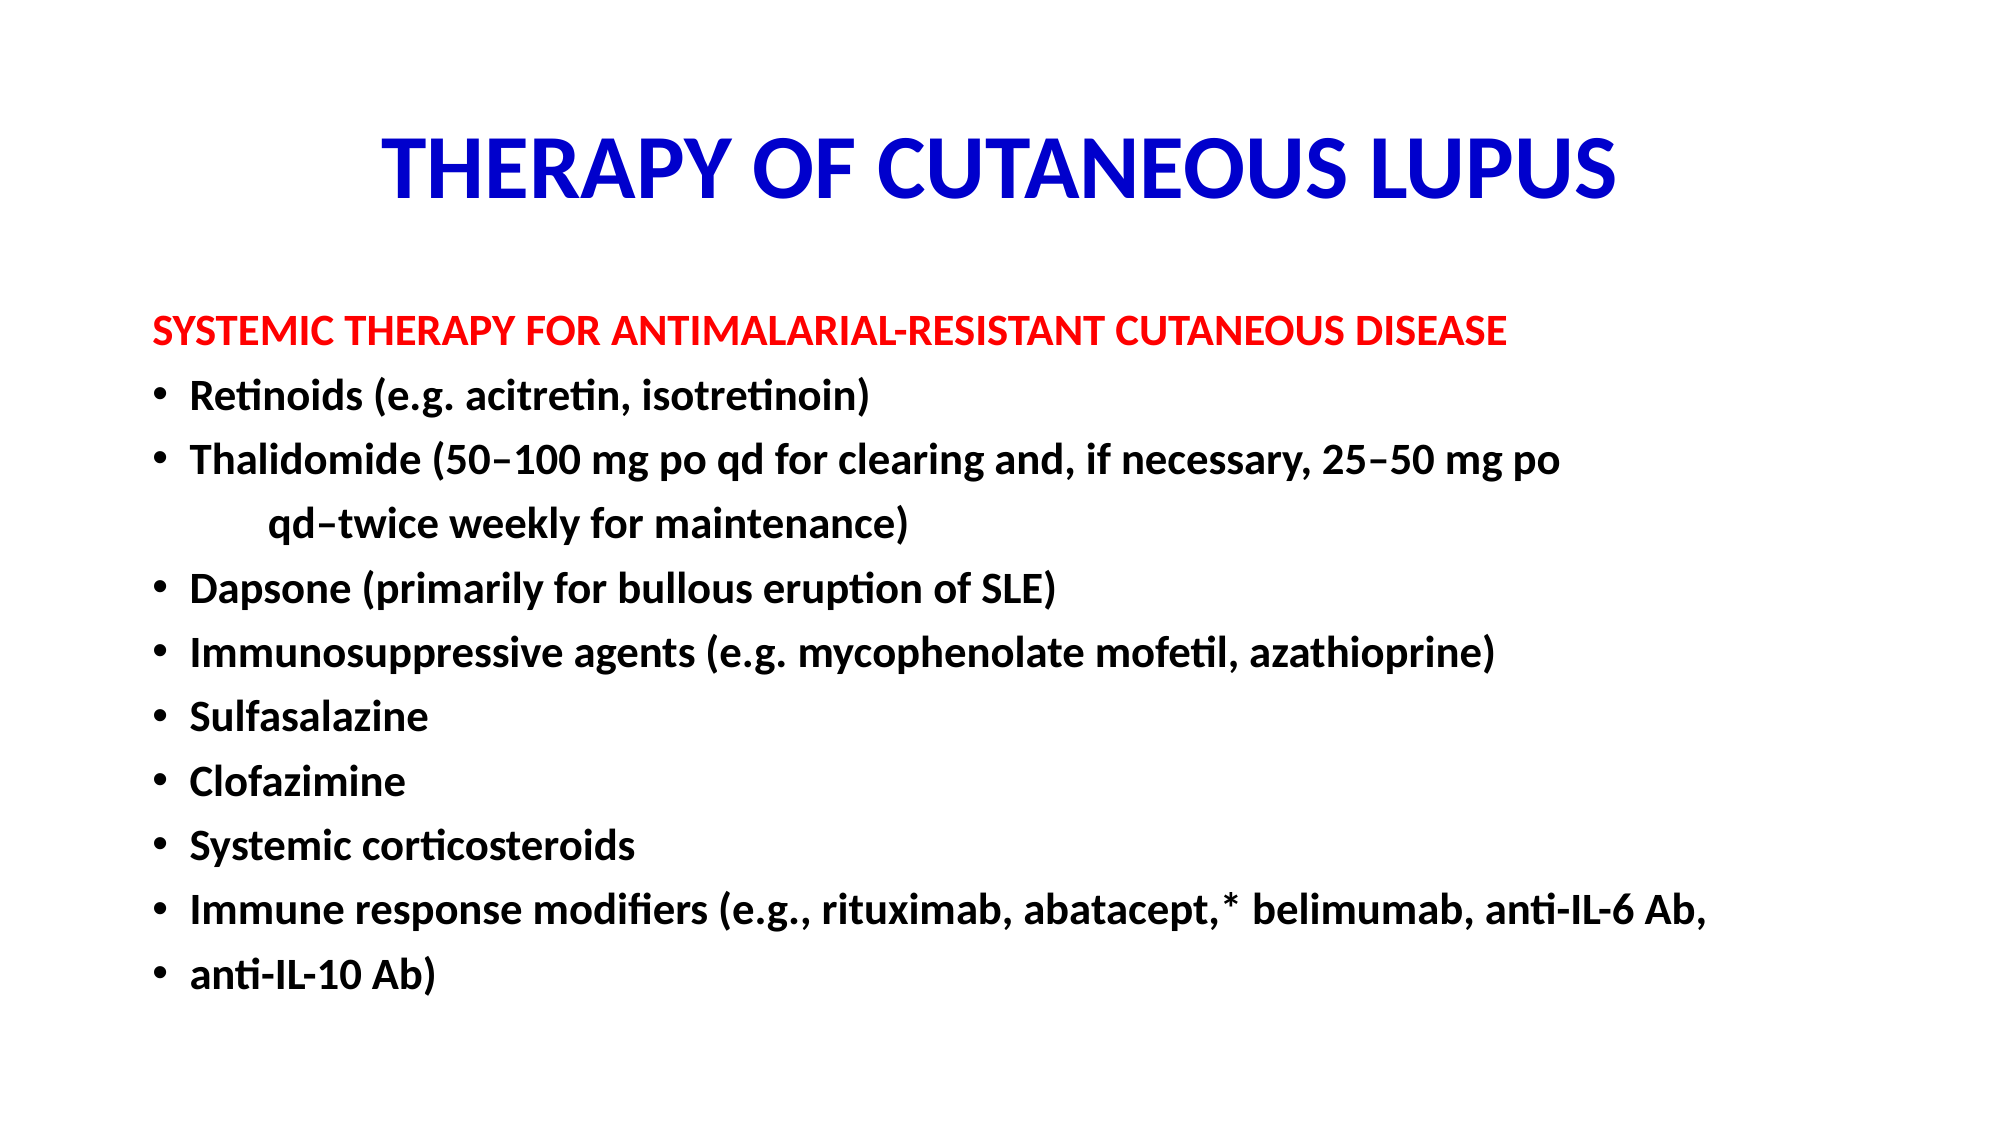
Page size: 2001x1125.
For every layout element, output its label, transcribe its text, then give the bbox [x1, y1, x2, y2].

list SYSTEMIC THERAPY FOR ANTIMALARIAL-RESISTANT CUTANEOUS DISEASE Retinoids (e.g. acitretin, isotretinoin) Thalidomide (50–100 mg po qd for clearing and, if necessary, 25–50 mg po qd–twice weekly for maintenance) Dapsone (primarily for bullous eruption of SLE) Immunosuppressive agents (e.g. mycophenolate mofetil, azathioprine) Sulfasalazine Clofazimine Systemic corticosteroids Immune response modifiers (e.g., rituximab, abatacept,* belimumab, anti-IL-6 Ab, anti-IL-10 Ab) [137, 299, 1863, 1014]
title THERAPY OF CUTANEOUS LUPUS [137, 59, 1863, 278]
